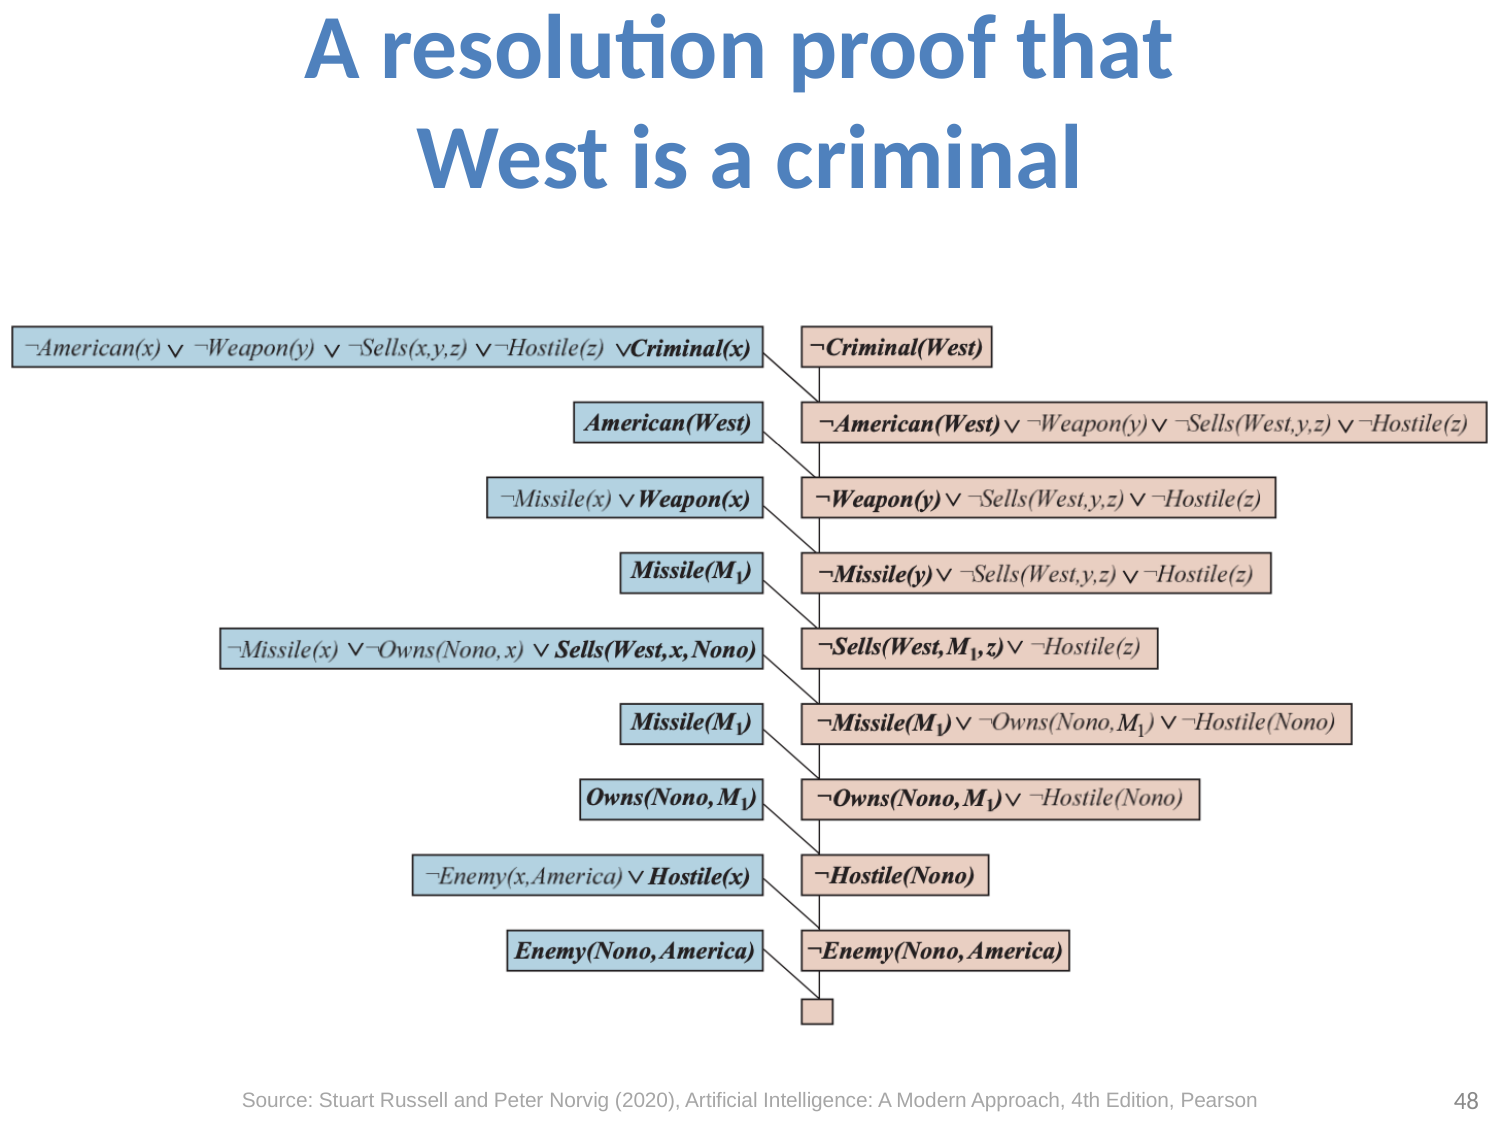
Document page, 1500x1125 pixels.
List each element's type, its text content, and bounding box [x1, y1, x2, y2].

text_box Source: Stuart Russell and Peter Norvig (2020), Artificial Intelligence: A Modern Approach, 4th Edition, Pearson [177, 1079, 1323, 1119]
slide_number 48 [1144, 1069, 1495, 1125]
picture [0, 313, 1500, 1036]
title A resolution proof that West is a criminal [41, 20, 1459, 173]
